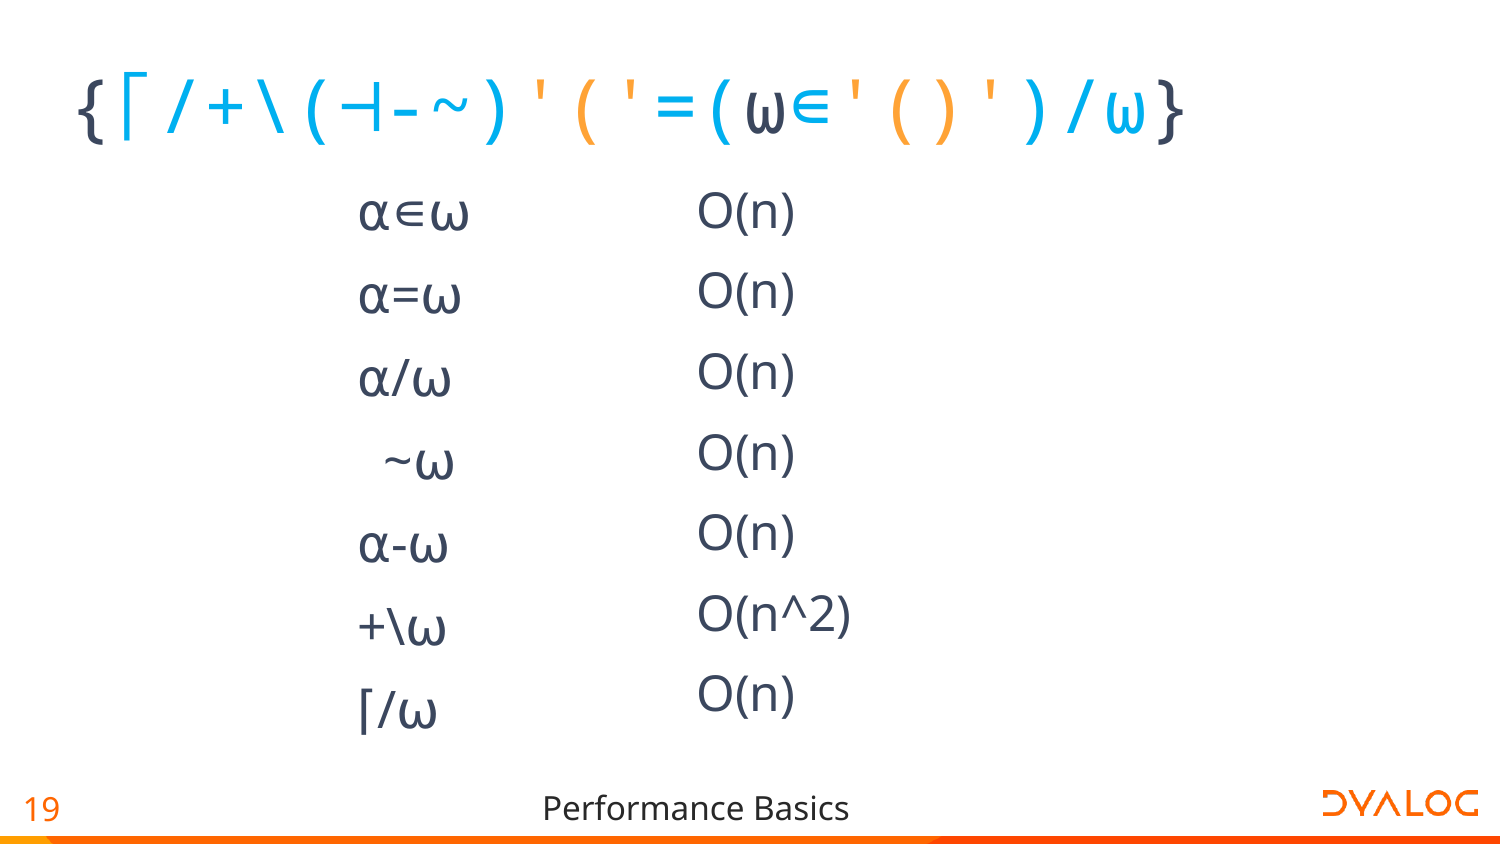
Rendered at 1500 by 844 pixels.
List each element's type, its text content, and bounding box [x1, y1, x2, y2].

text_box ⍺∊⍵ ⍺=⍵ ⍺/⍵ ~⍵ ⍺-⍵ +\⍵ ⌈/⍵ [342, 171, 599, 750]
title {⌈/+\(⊣-~)'('=(⍵∊'()')/⍵} [53, 43, 1500, 157]
text_box O(n) O(n) O(n) O(n) O(n) O(n^2) O(n) [681, 171, 953, 732]
picture [1323, 790, 1478, 816]
picture [0, 836, 1500, 844]
